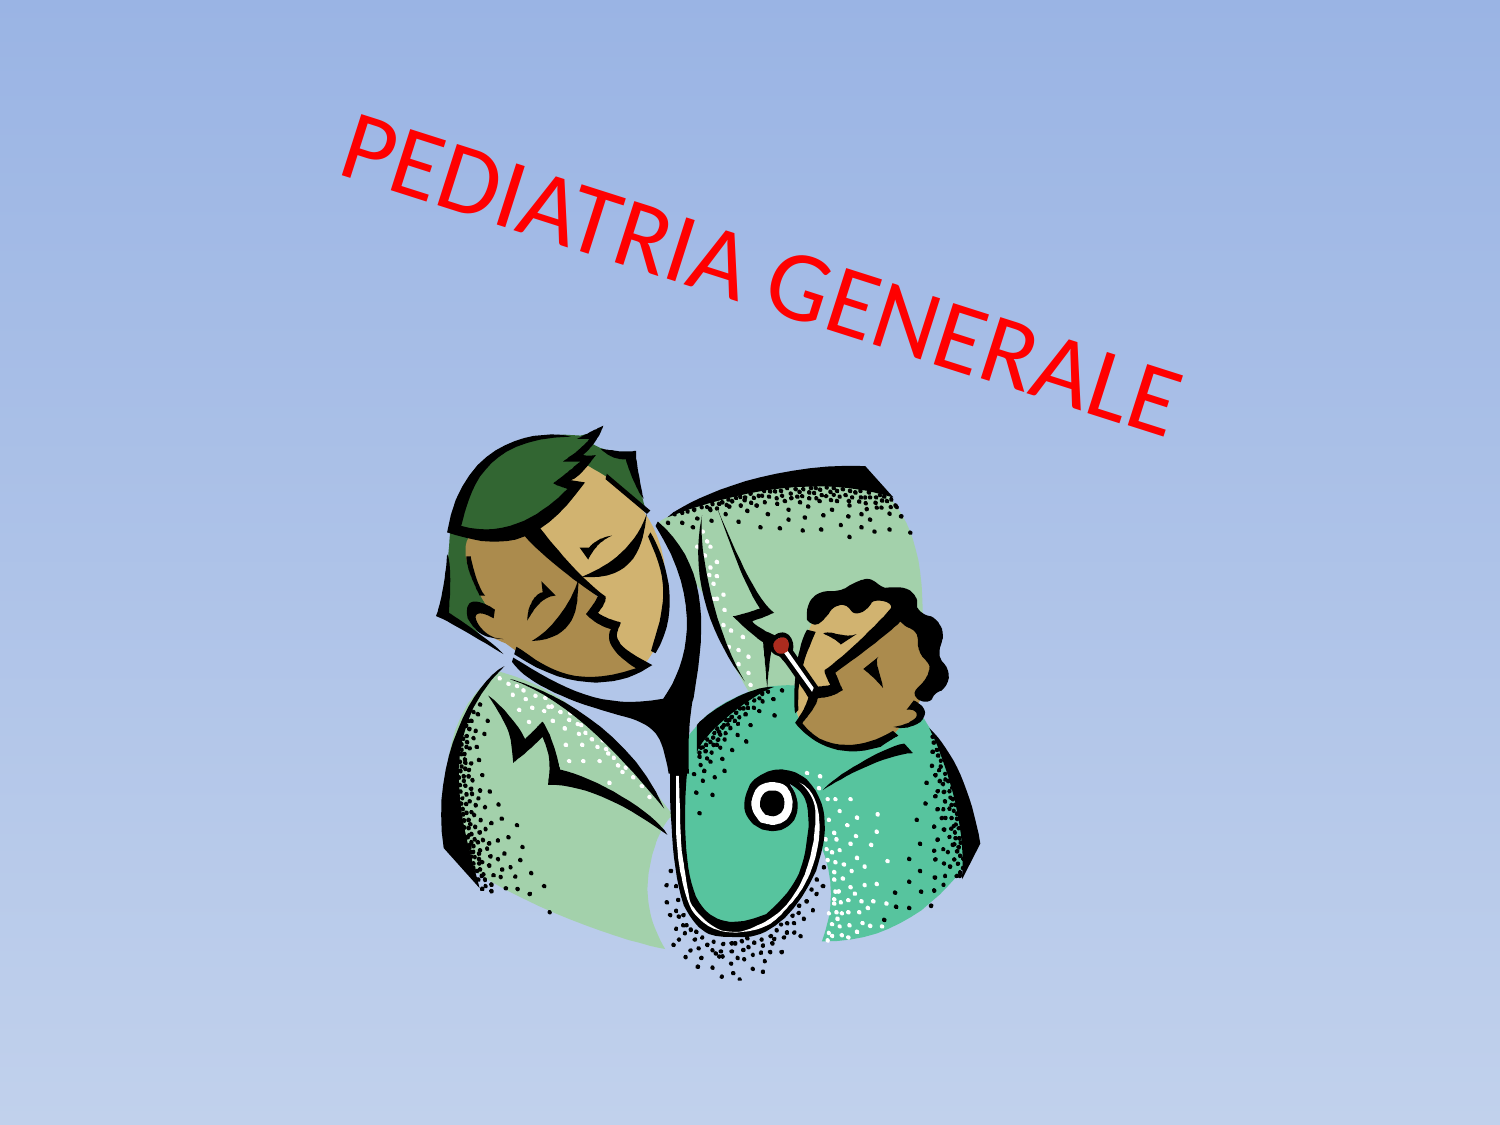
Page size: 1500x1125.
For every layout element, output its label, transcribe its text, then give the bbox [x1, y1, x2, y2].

text_box PEDIATRIA GENERALE [313, 66, 1225, 473]
picture [430, 420, 986, 986]
